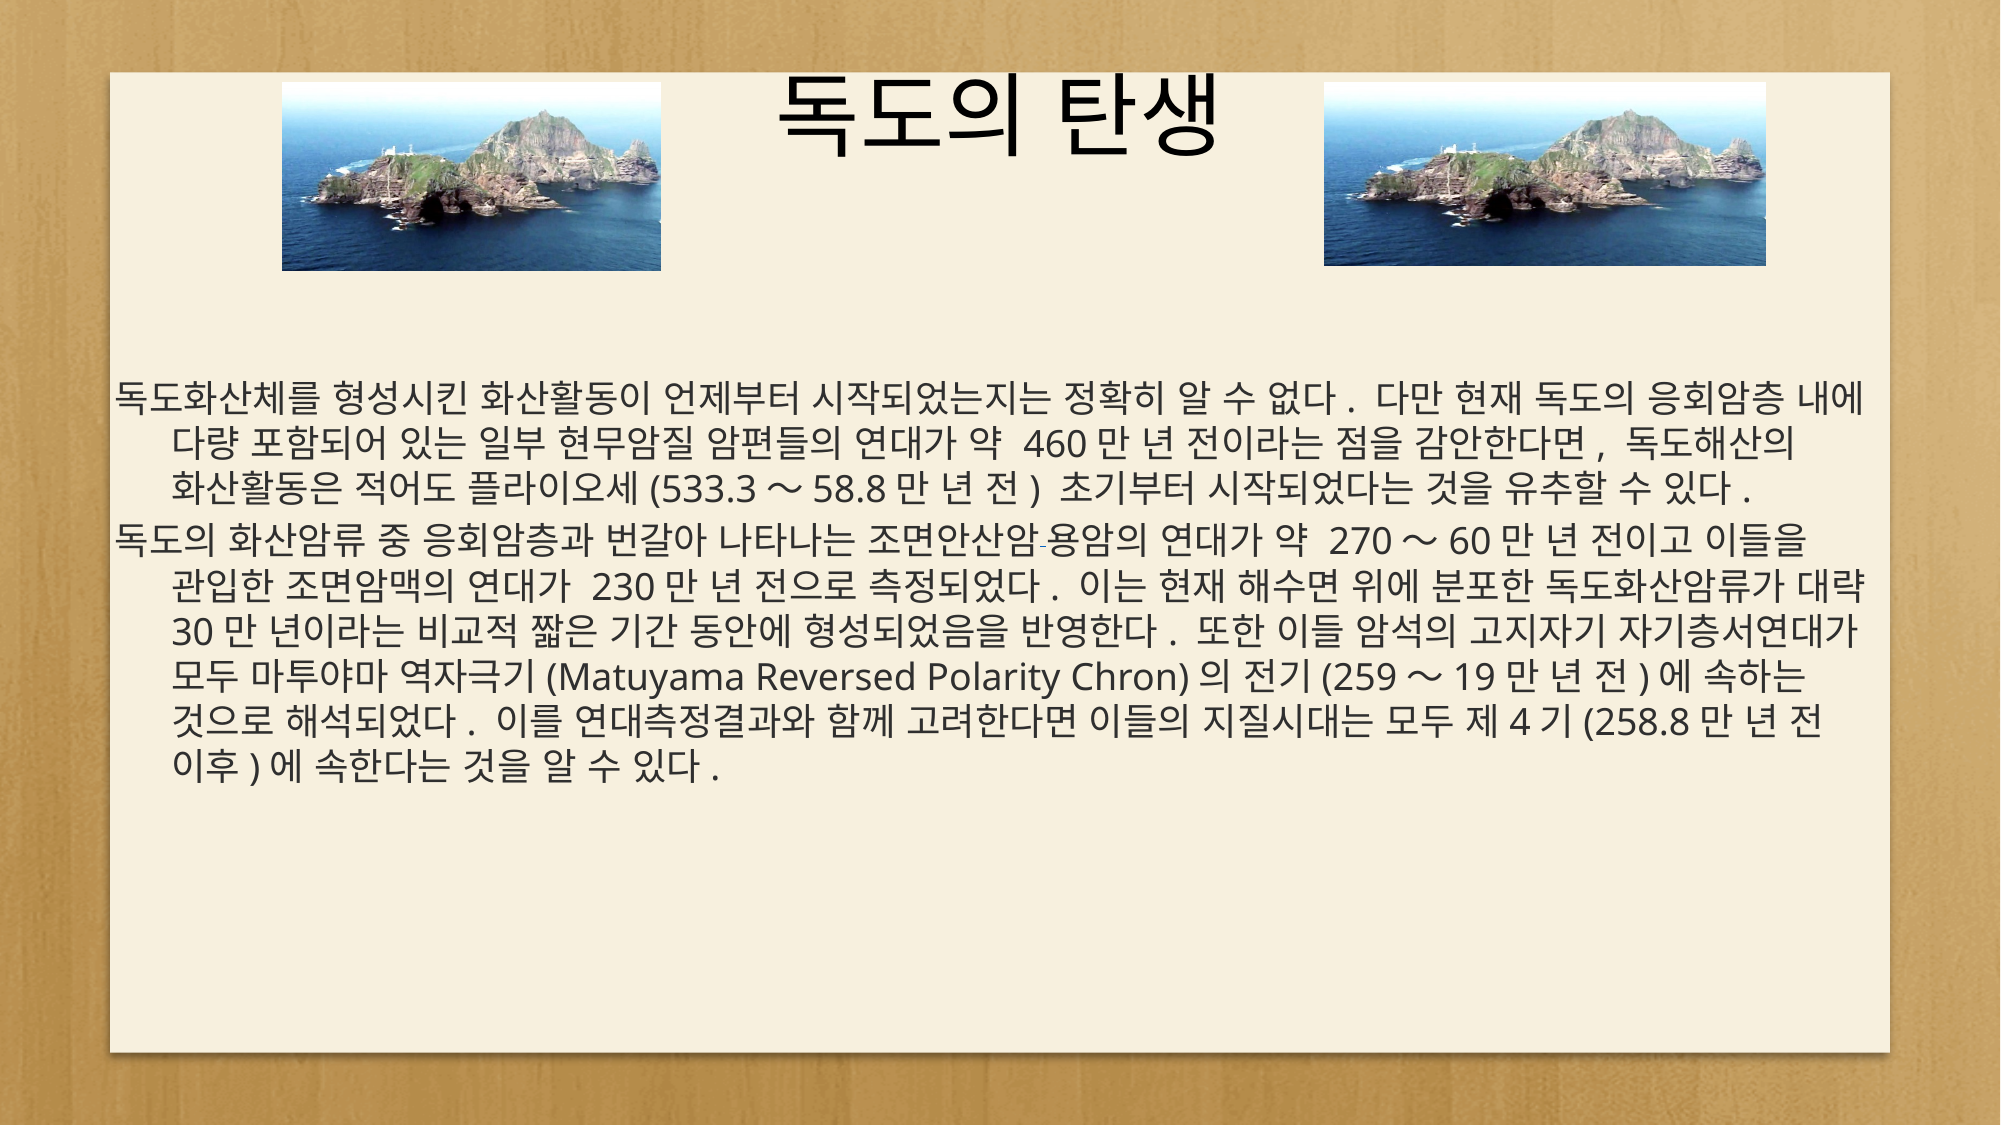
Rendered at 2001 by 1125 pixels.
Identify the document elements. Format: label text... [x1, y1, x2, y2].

title 독도의 탄생 [99, 18, 1901, 207]
list 독도화산체를 형성시킨 화산활동이 언제부터 시작되었는지는 정확히 알 수 없다. 다만 현재 독도의 응회암층 내에 다량 포함되어 있는 일부 현무암질 암편들의 연대가 약 460만 년 전이라는 점을 감안한다면, 독도해산의 화산활동은 적어도 플라이오세(533.3〜58.8만 년 전) 초기부터 시작되었다는 것을 유추할 수 있다. 독도의 화산암류 중 응회암층과 번갈아 나타나는 조면안산암 용암의 연대가 약 270〜60만 년 전이고 이들을 관입한 조면암맥의 연대가 230만 년 전으로 측정되었다. 이는 현재 해수면 위에 분포한 독도화산암류가 대략 30만 년이라는 비교적 짧은 기간 동안에 형성되었음을 반영한다. 또한 이들 암석의 고지자기 자기층서연대가 모두 마투야마 역자극기(Matuyama Reversed Polarity Chron)의 전기(259〜19만 년 전)에 속하는 것으로 해석되었다. 이를 연대측정결과와 함께 고려한다면 이들의 지질시대는 모두 제4기(258.8만 년 전 이후)에 속한다는 것을 알 수 있다. [99, 262, 1901, 1006]
picture [0, 0, 2001, 1125]
